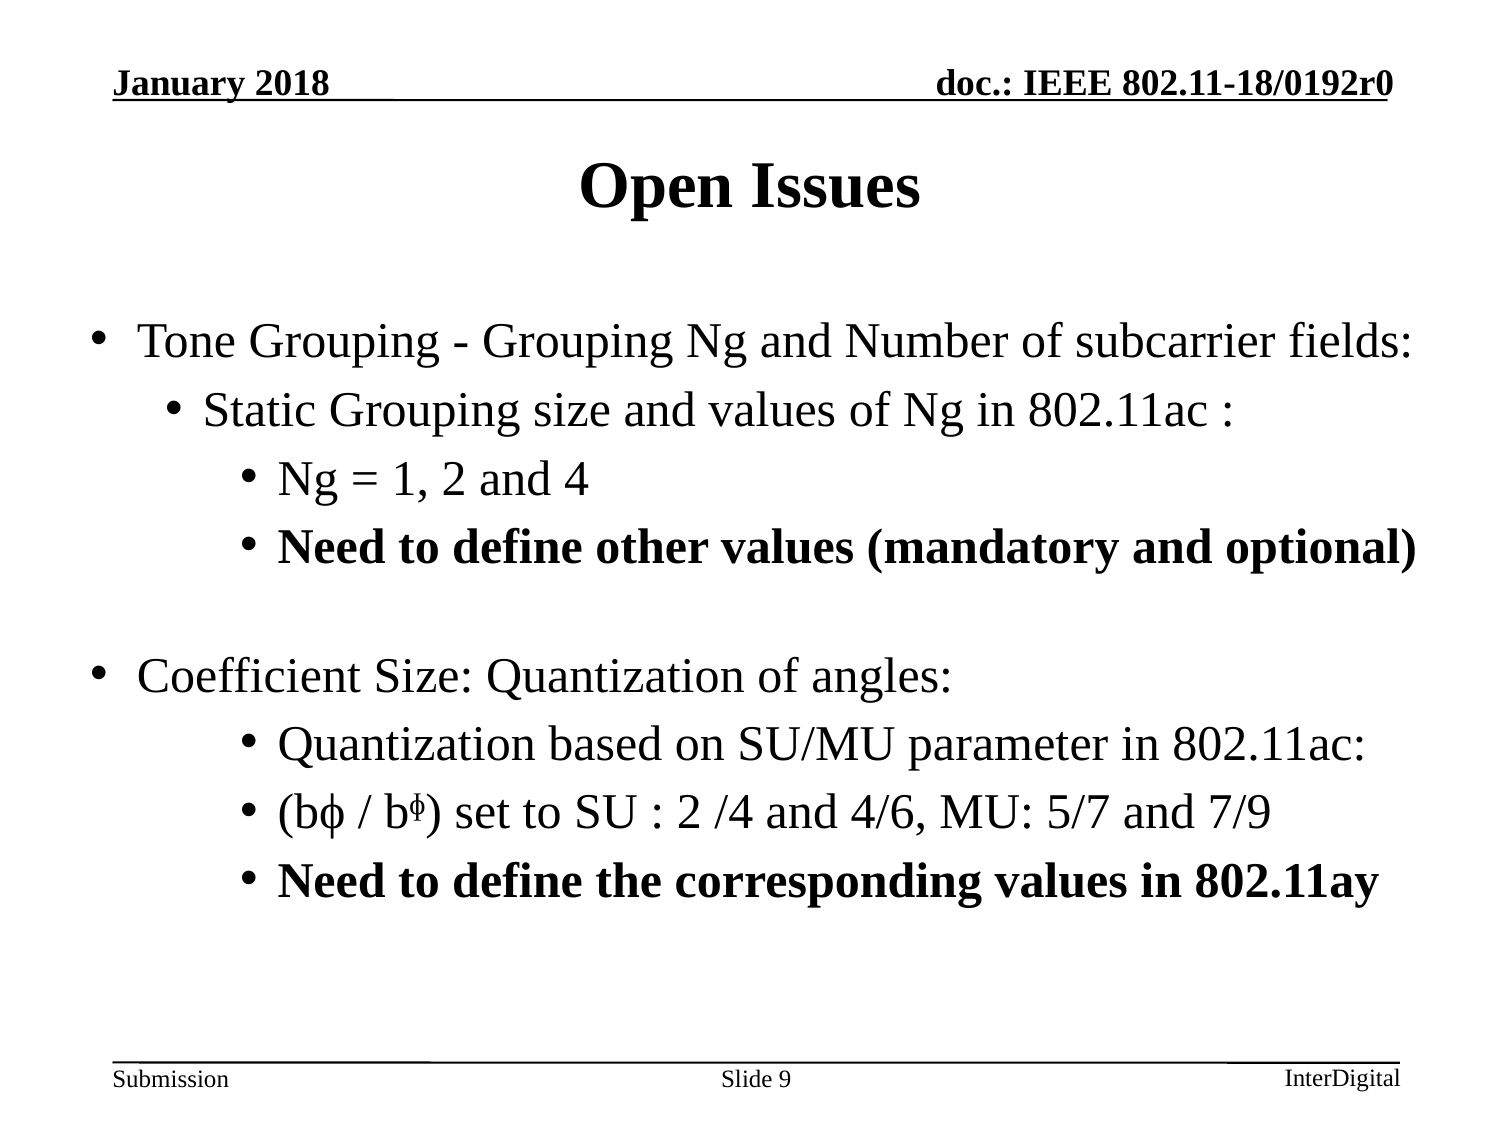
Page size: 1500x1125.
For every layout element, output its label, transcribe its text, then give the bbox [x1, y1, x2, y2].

title Open Issues [112, 93, 1388, 269]
slide_number Slide 9 [712, 1061, 800, 1123]
text_box Tone Grouping - Grouping Ng and Number of subcarrier fields: Static Grouping size and values of Ng in 802.11ac : Ng = 1, 2 and 4 Need to define other values (mandatory and optional) Coefficient Size: Quantization of angles: Quantization based on SU/MU parameter in 802.11ac: (bϕ / bᶲ) set to SU : 2 /4 and 4/6, MU: 5/7 and 7/9 Need to define the corresponding values in 802.11ay [0, 299, 1469, 769]
